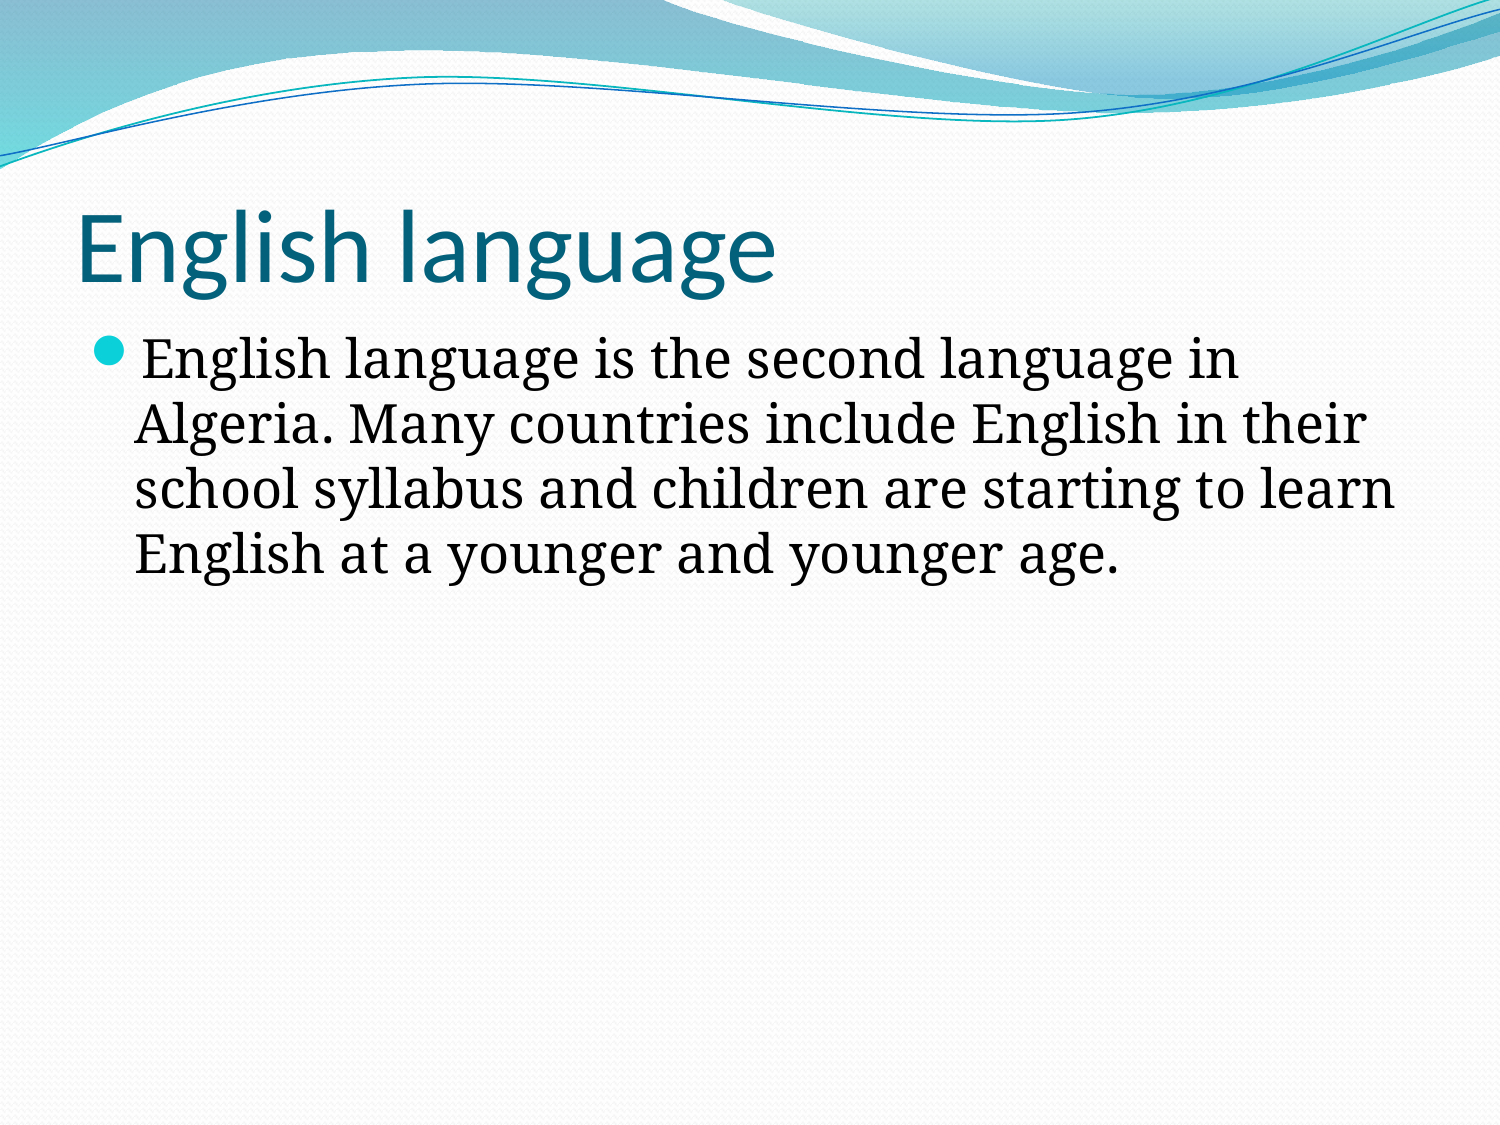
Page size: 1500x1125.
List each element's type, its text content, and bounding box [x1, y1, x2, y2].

list English language is the second language in Algeria. Many countries include English in their school syllabus and children are starting to learn English at a younger and younger age. [75, 317, 1425, 1038]
title English language [75, 115, 1425, 303]
